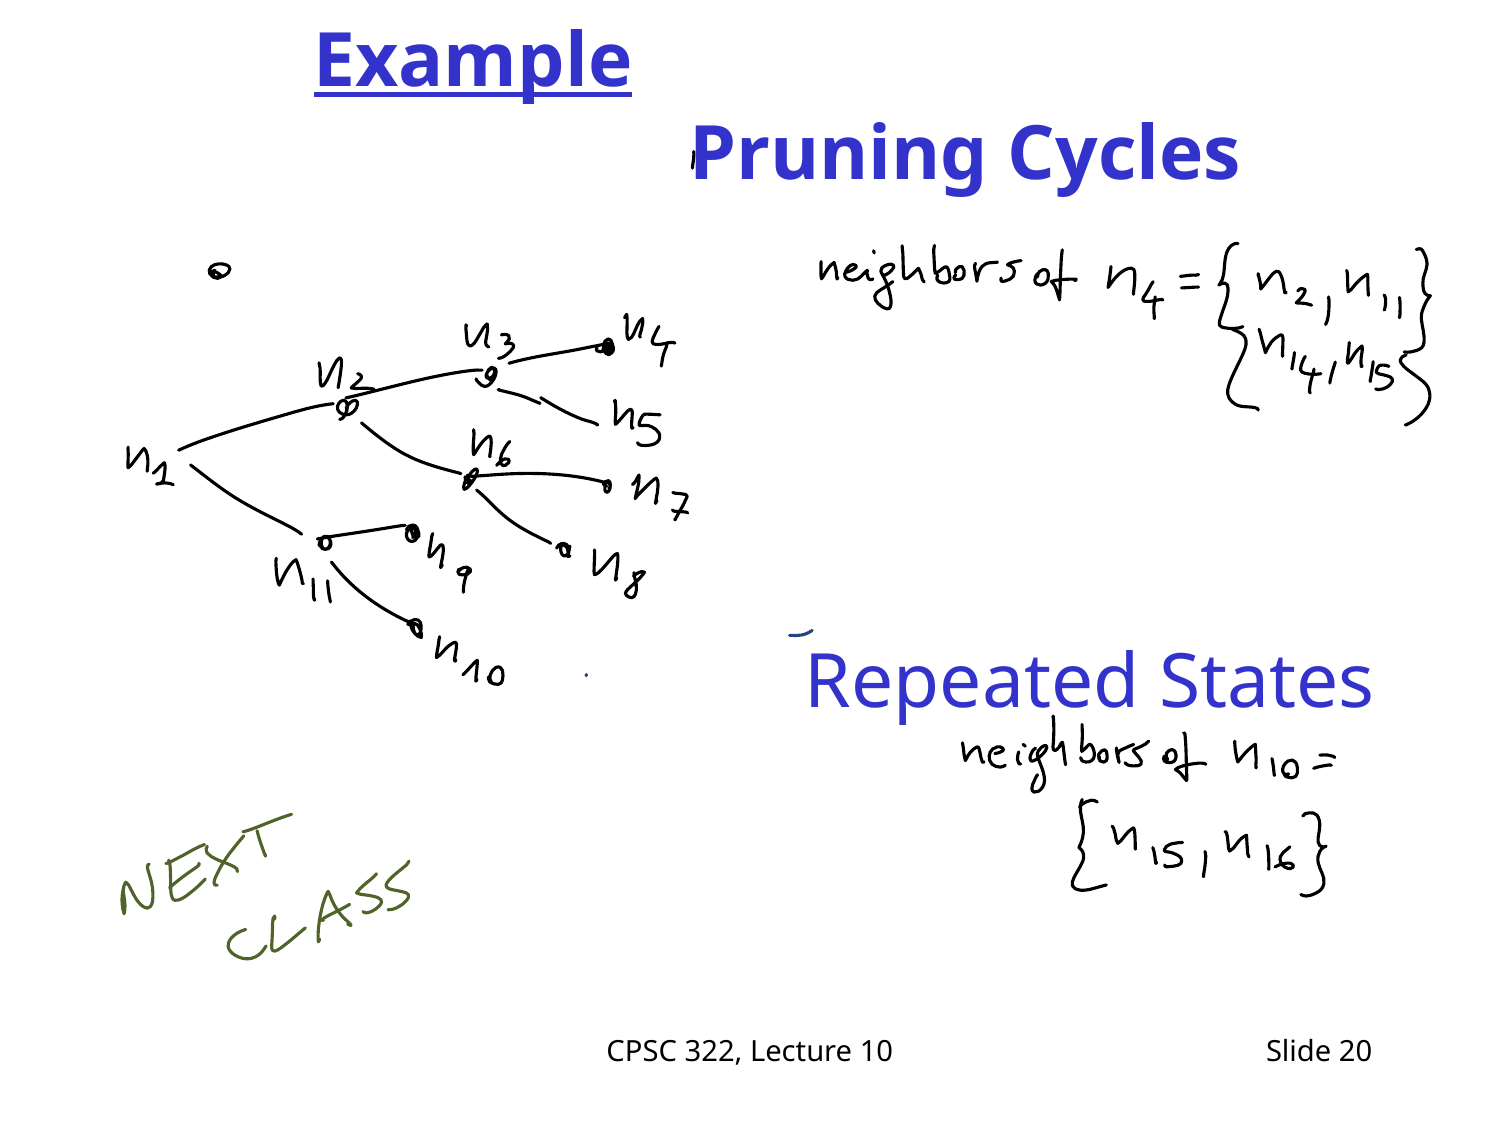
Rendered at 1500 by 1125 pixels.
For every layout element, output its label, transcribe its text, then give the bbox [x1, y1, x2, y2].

title Pruning Cycles [491, 93, 1439, 207]
slide_number Slide 20 [1074, 1024, 1388, 1101]
footer CPSC 322, Lecture 10 [512, 1024, 988, 1101]
text_box Example [0, 0, 947, 113]
text_box Repeated States [679, 621, 1500, 734]
